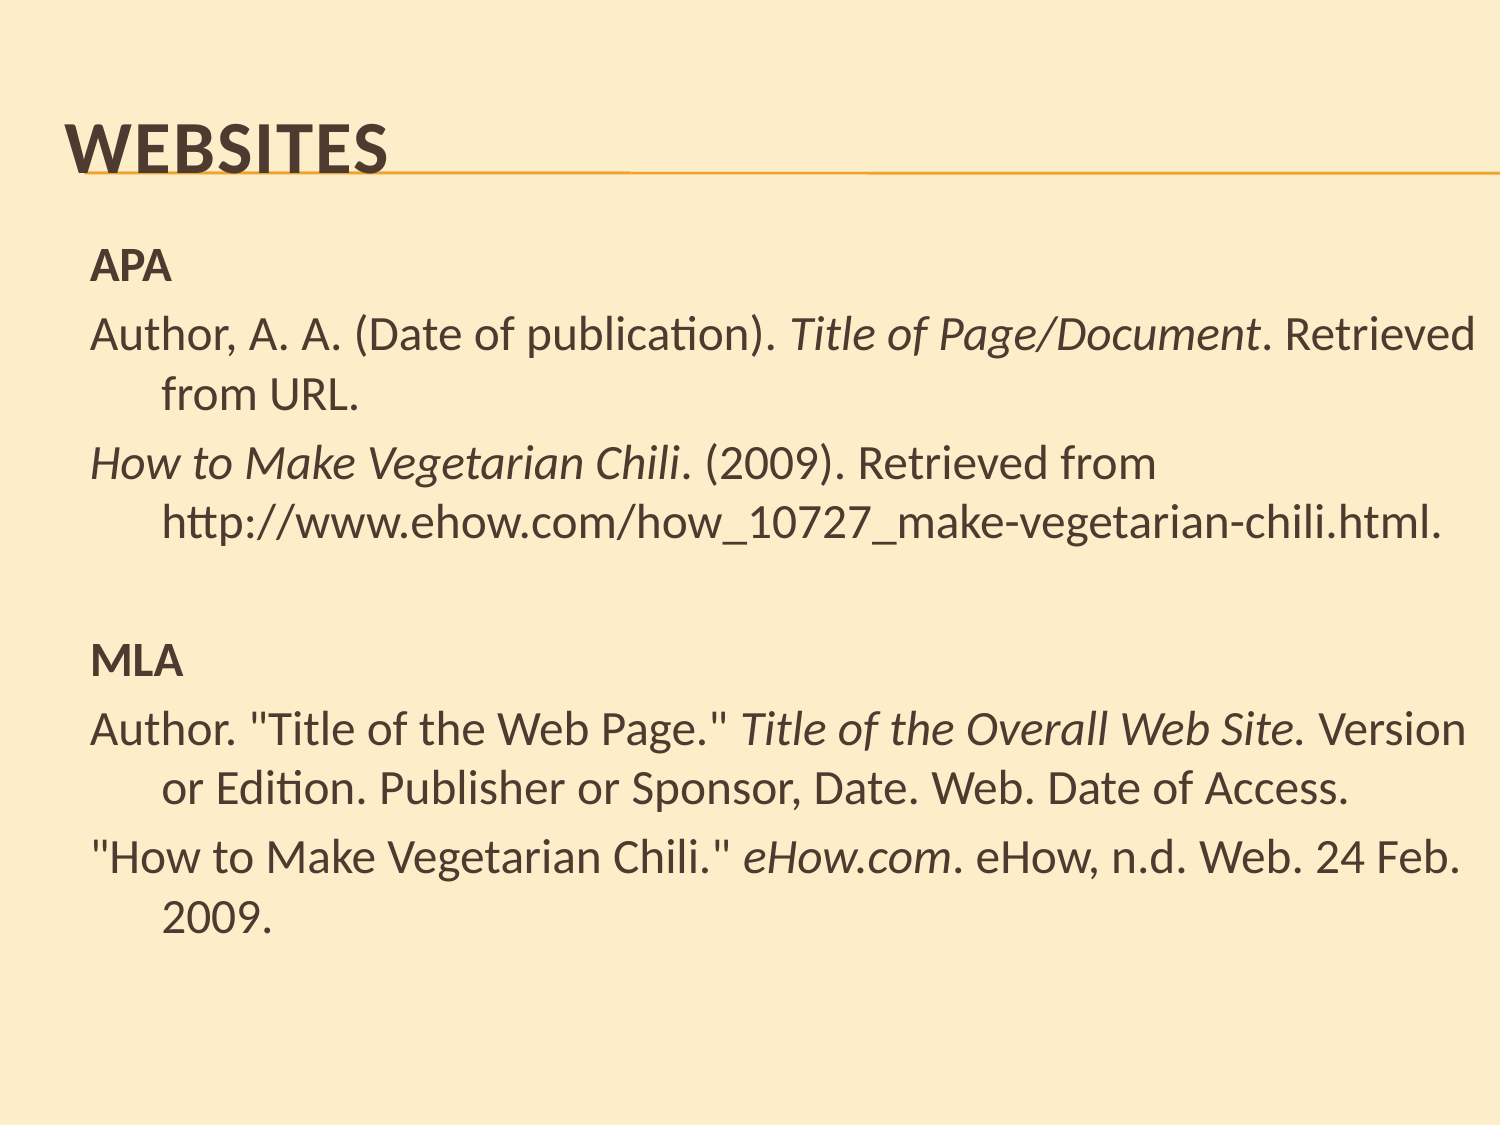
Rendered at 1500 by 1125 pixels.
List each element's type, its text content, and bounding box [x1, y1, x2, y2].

list APA Author, A. A. (Date of publication). Title of Page/Document. Retrieved from URL. How to Make Vegetarian Chili. (2009). Retrieved from http://www.ehow.com/how_10727_make-vegetarian-chili.html. MLA Author. "Title of the Web Page." Title of the Overall Web Site. Version or Edition. Publisher or Sponsor, Date. Web. Date of Access. "How to Make Vegetarian Chili." eHow.com. eHow, n.d. Web. 24 Feb. 2009. [75, 224, 1500, 1005]
title Websites [50, 75, 1475, 213]
